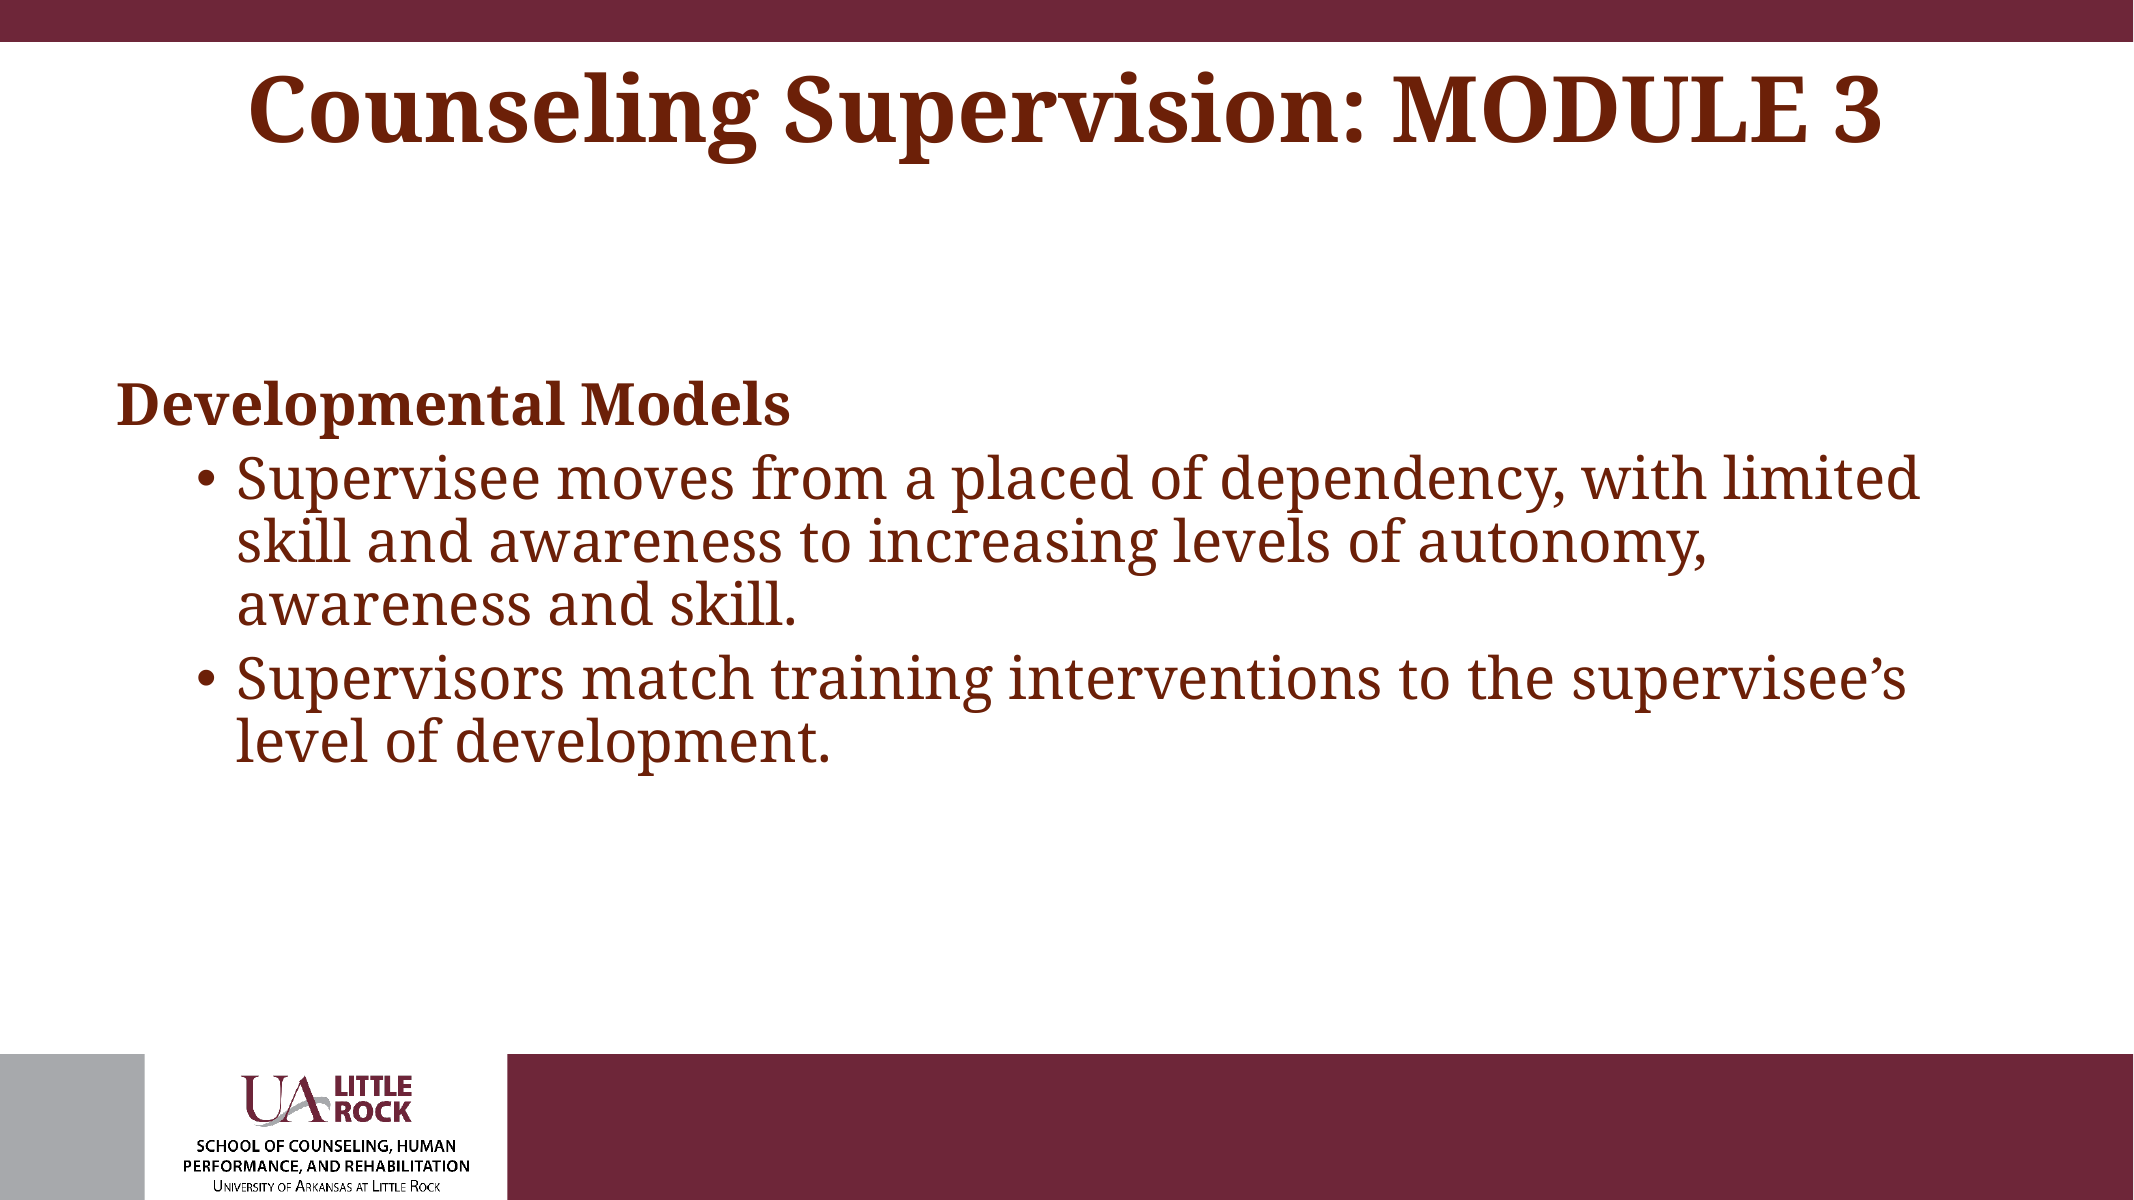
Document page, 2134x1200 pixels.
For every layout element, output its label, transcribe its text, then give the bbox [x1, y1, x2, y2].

picture [167, 1060, 485, 1200]
title Counseling Supervision: MODULE 3 [0, 56, 2134, 183]
list Developmental Models Supervisee moves from a placed of dependency, with limited skill and awareness to increasing levels of autonomy, awareness and skill. Supervisors match training interventions to the supervisee’s level of development. [102, 368, 2032, 984]
